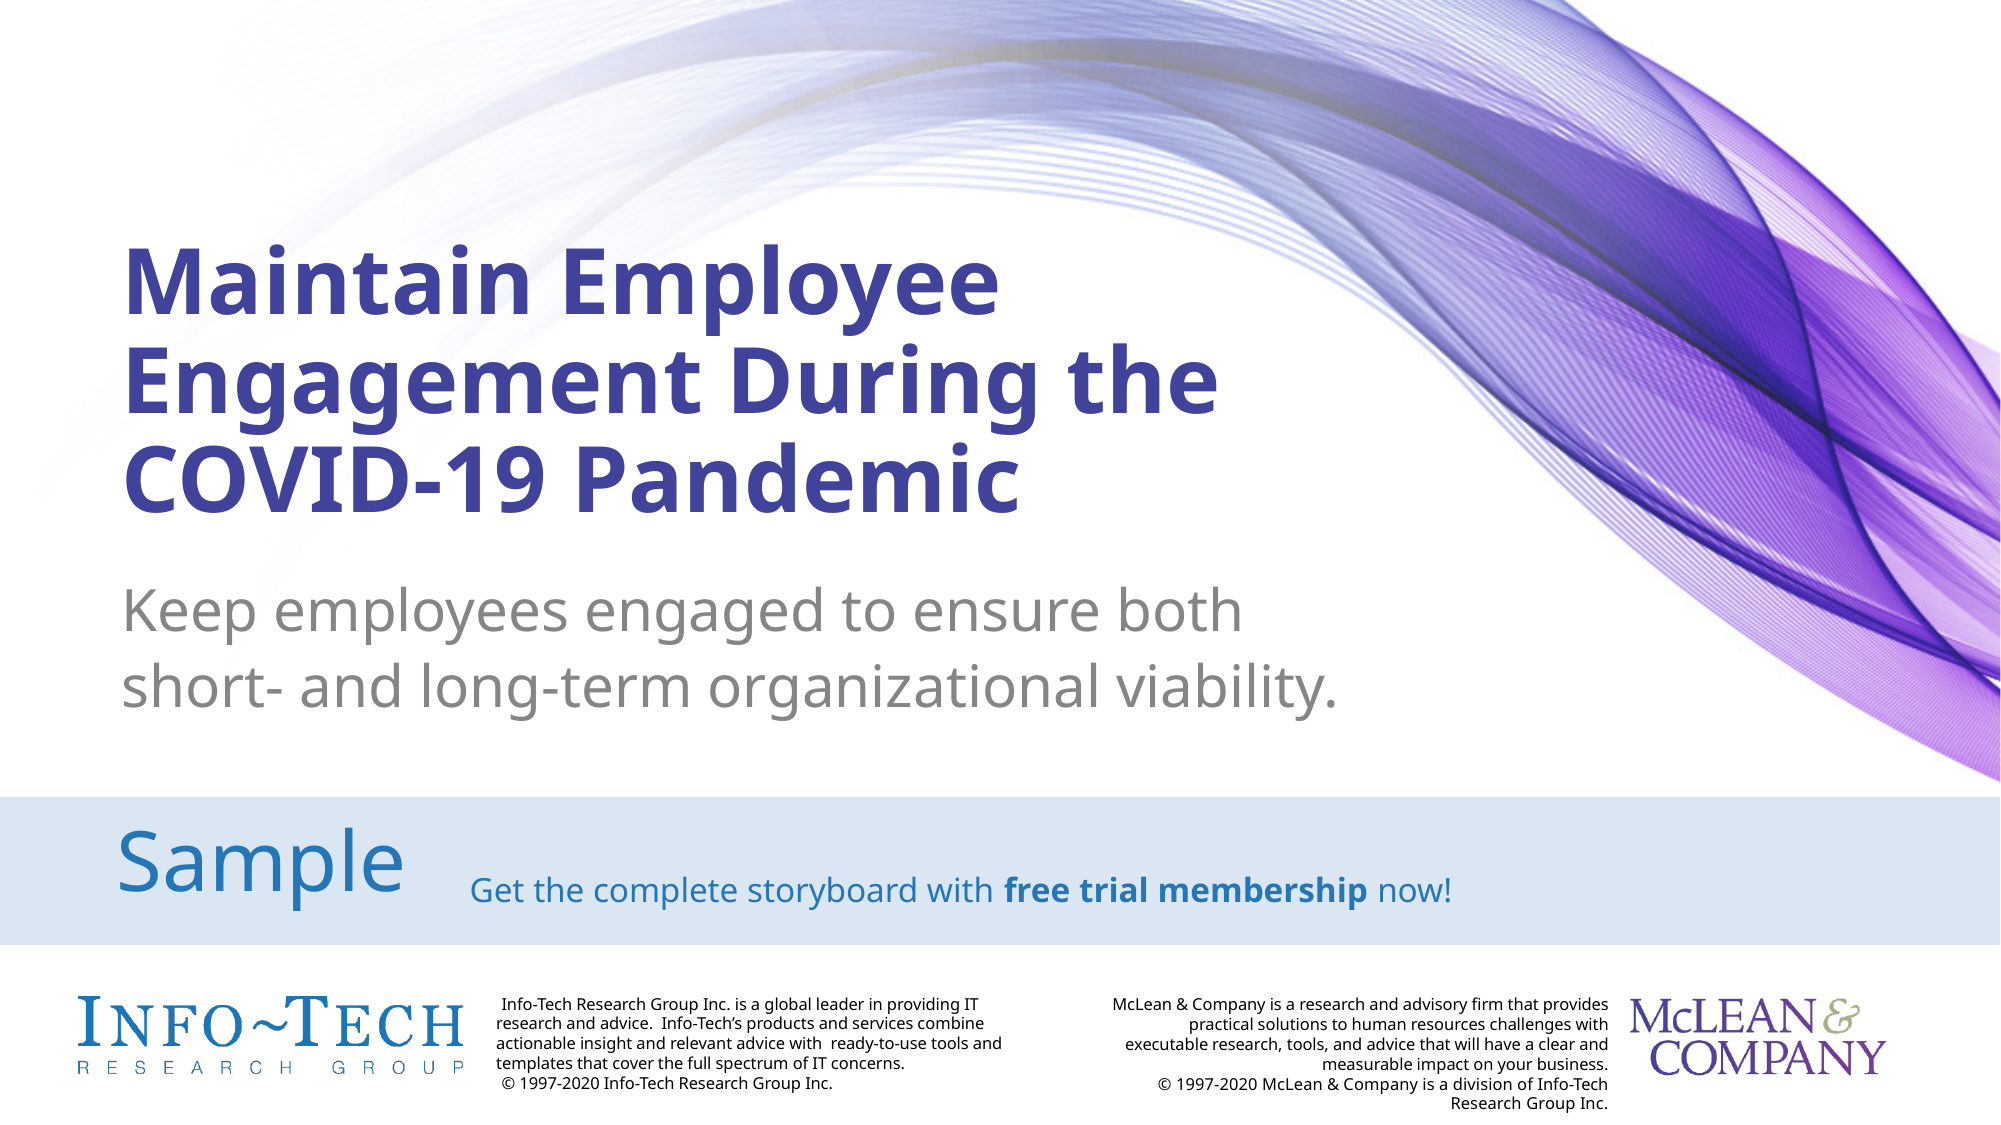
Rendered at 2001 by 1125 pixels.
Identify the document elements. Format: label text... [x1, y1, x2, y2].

text_box [0, 795, 2001, 947]
list Maintain Employee Engagement During the COVID-19 Pandemic [106, 228, 1319, 443]
picture [1609, 973, 1909, 1097]
list Keep employees engaged to ensure both short- and long-term organizational viability. [106, 558, 1407, 795]
picture [78, 996, 463, 1074]
text_box Get the complete storyboard with free trial membership now! [469, 868, 1648, 909]
text_box Sample [116, 874, 478, 967]
